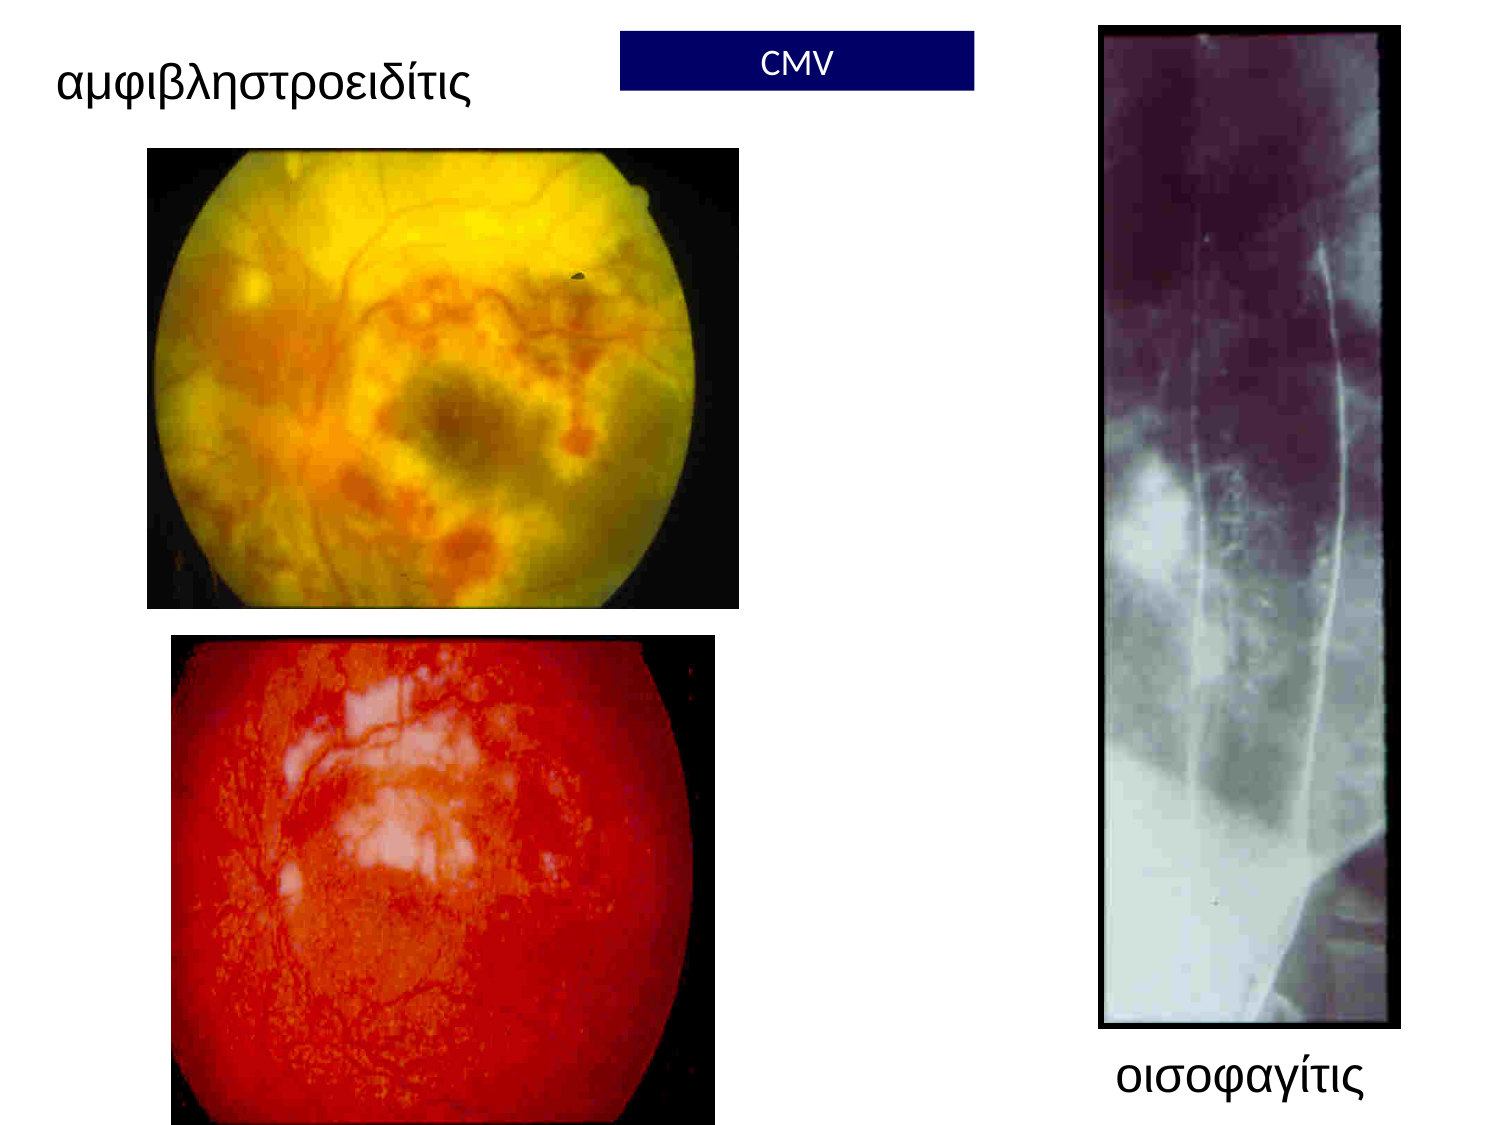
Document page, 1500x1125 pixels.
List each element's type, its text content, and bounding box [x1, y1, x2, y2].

picture [170, 635, 715, 1125]
picture [147, 148, 739, 609]
text_box CMV [620, 30, 975, 91]
picture [1104, 30, 1396, 1024]
text_box οισοφαγίτις [1021, 1034, 1459, 1110]
text_box αμφιβληστροειδίτις [41, 42, 550, 118]
